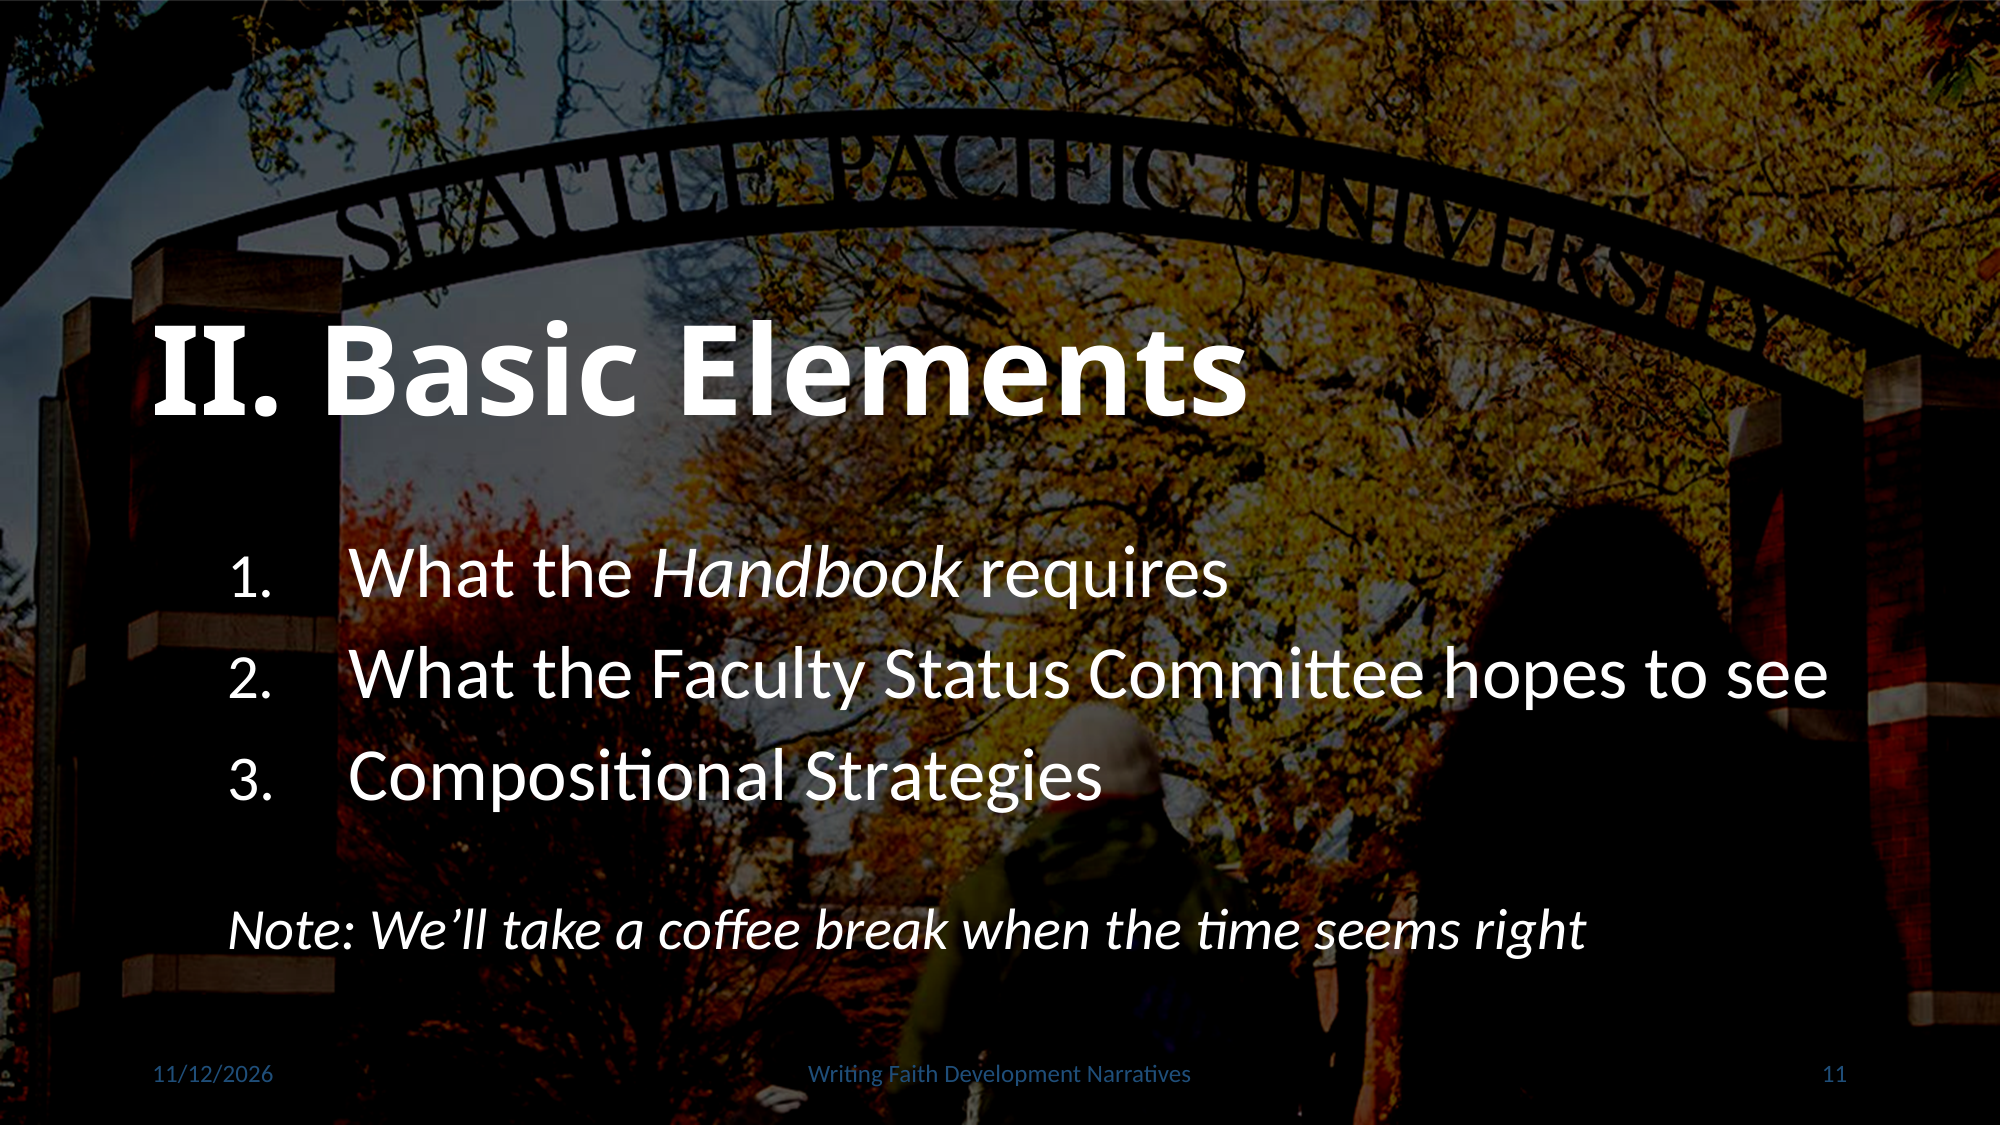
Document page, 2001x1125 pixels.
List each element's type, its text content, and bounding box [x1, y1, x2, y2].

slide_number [137, 1042, 588, 1103]
list What the Handbook requires What the Faculty Status Committee hopes to see Compositional Strategies Note: We’ll take a coffee break when the time seems right [200, 525, 1950, 839]
picture [0, 0, 2000, 1125]
title II. Basic Elements [136, 50, 1862, 450]
slide_number 11 [1412, 1042, 1863, 1103]
footer Writing Faith Development Narratives [662, 1042, 1338, 1103]
